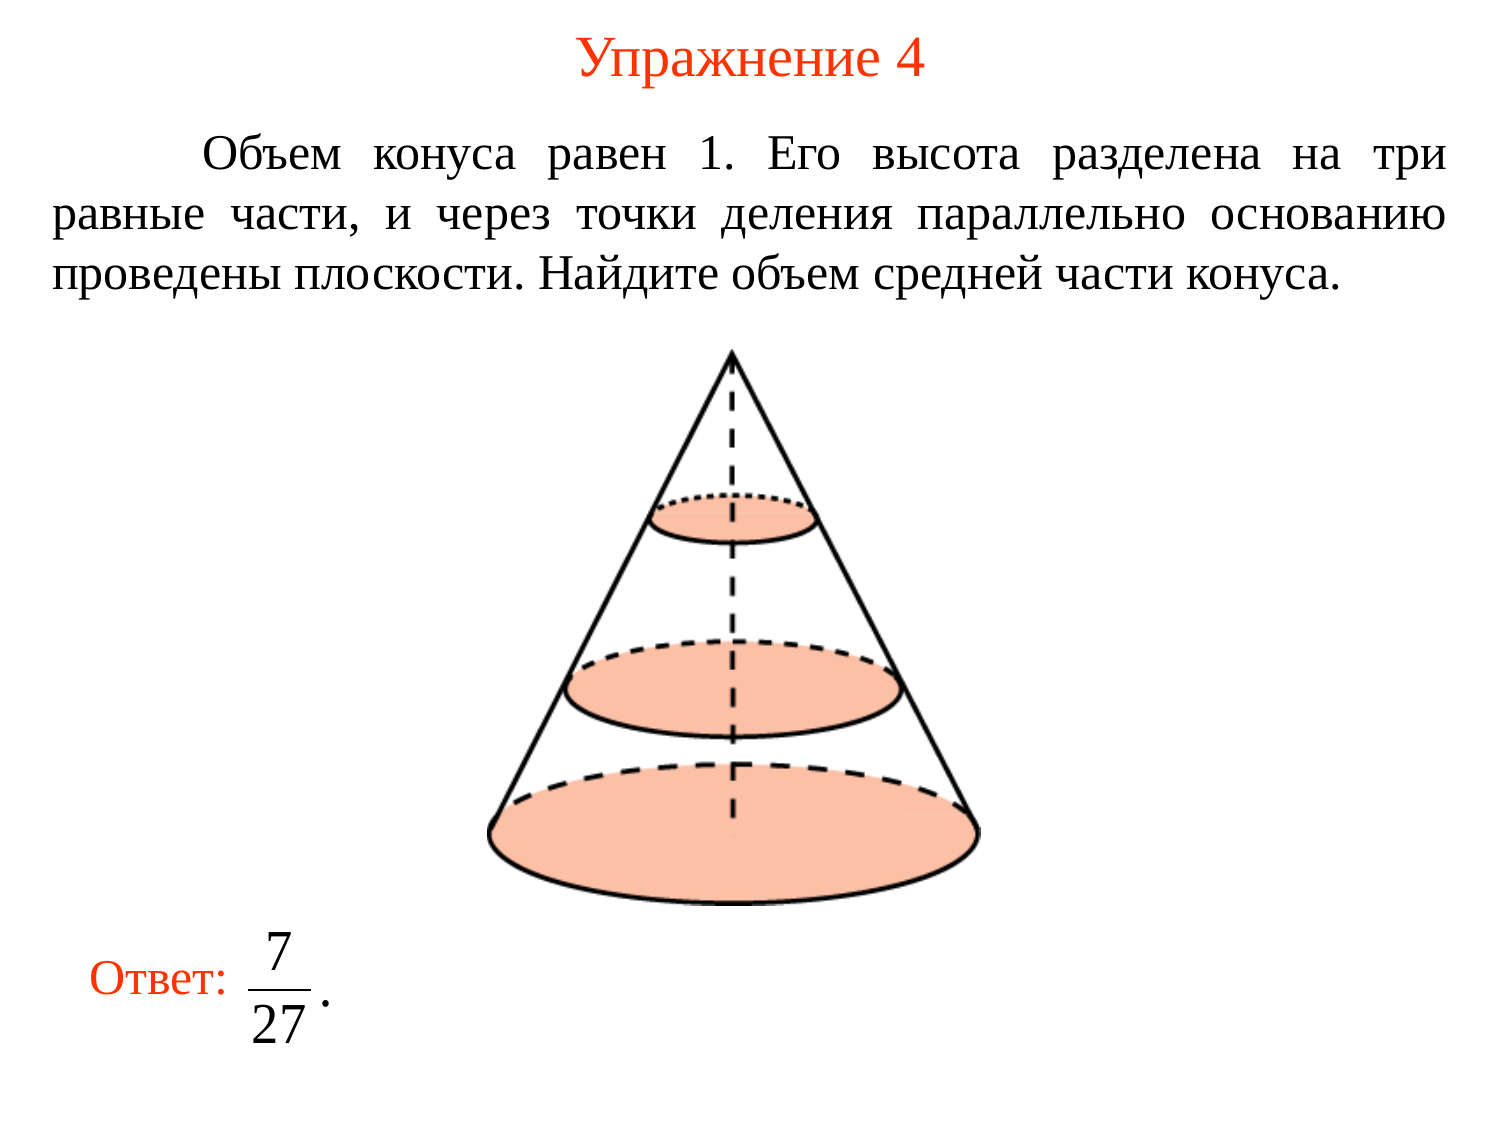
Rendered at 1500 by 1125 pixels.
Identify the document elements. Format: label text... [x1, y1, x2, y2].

text_box Объем конуса равен 1. Его высота разделена на три равные части, и через точки деления параллельно основанию проведены плоскости. Найдите объем средней части конуса. [37, 112, 1463, 308]
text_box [74, 919, 613, 1058]
picture [487, 349, 981, 906]
title Упражнение 4 [112, 7, 1388, 100]
